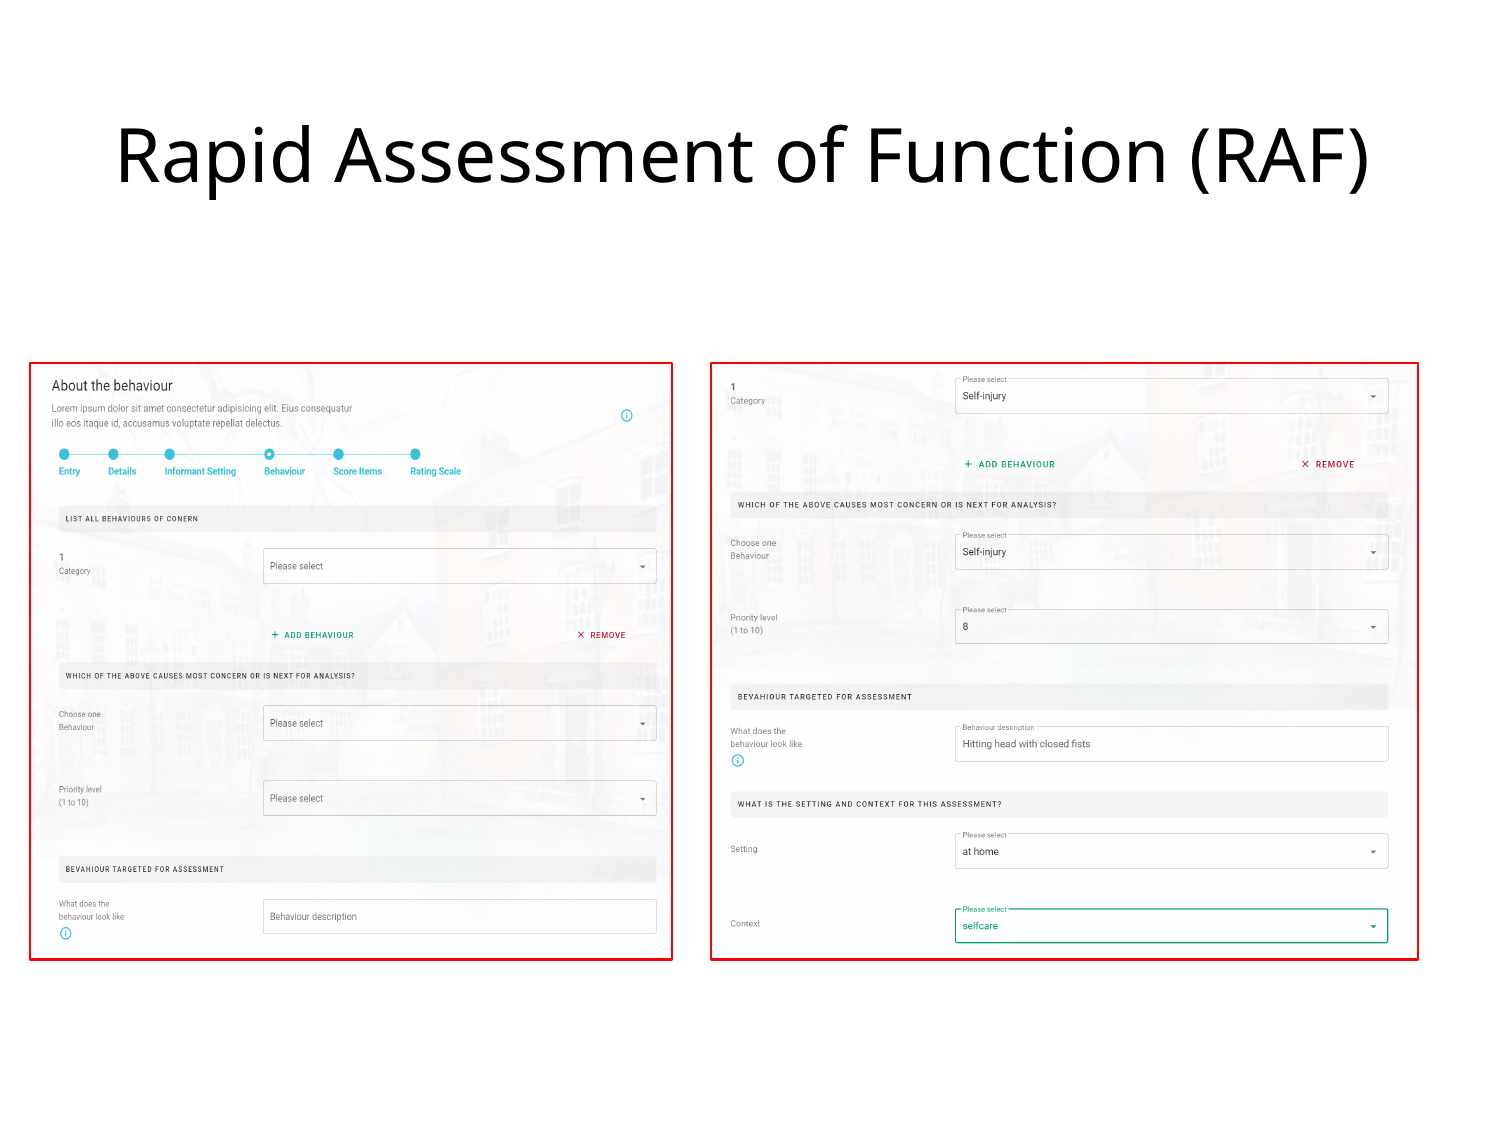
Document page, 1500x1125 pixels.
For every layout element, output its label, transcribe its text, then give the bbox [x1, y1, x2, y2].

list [30, 363, 672, 959]
picture [711, 363, 1418, 959]
title Rapid Assessment of Function (RAF) [99, 99, 1400, 317]
